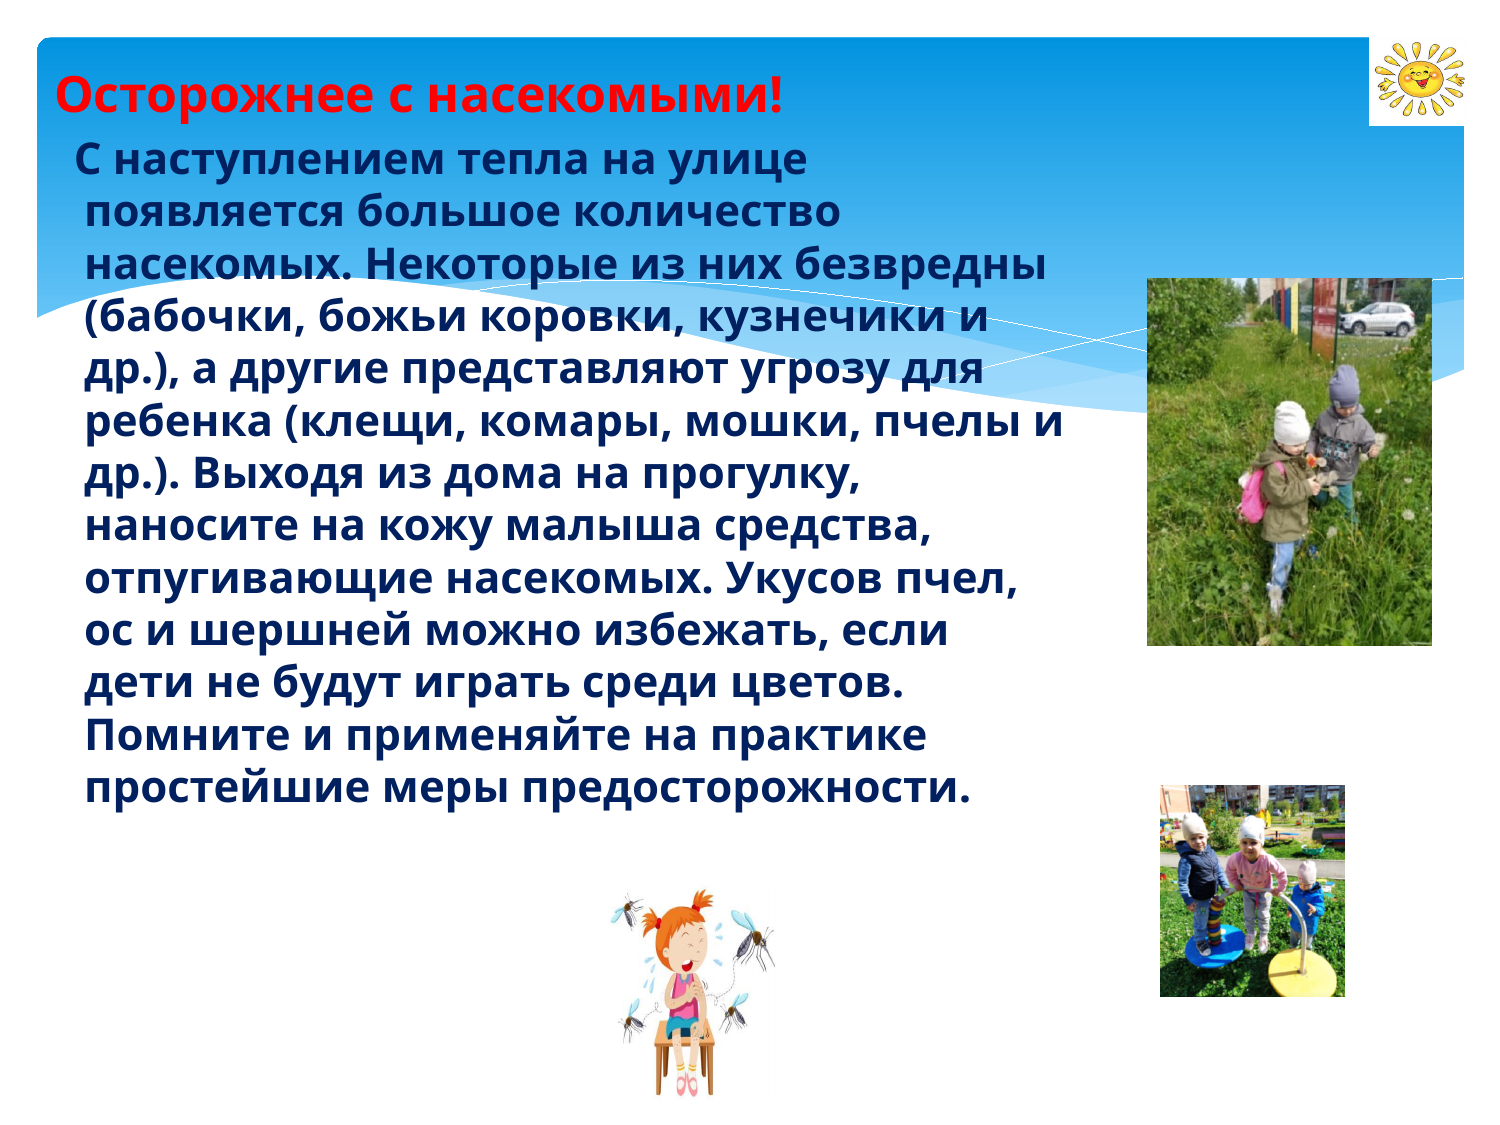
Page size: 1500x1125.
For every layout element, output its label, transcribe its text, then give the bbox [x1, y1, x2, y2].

picture [1158, 784, 1371, 997]
picture [1369, 35, 1470, 126]
picture [607, 885, 776, 1100]
picture [1134, 278, 1459, 646]
list Осторожнее с насекомыми! С наступлением тепла на улице появляется большое количество насекомых. Некоторые из них безвредны (бабочки, божьи коровки, кузнечики и др.), а другие представляют угрозу для ребенка (клещи, комары, мошки, пчелы и др.). Выходя из дома на прогулку, наносите на кожу малыша средства, отпугивающие насекомых. Укусов пчел, ос и шершней можно избежать, если дети не будут играть среди цветов. Помните и применяйте на практике простейшие меры предосторожности. [29, 54, 1085, 839]
